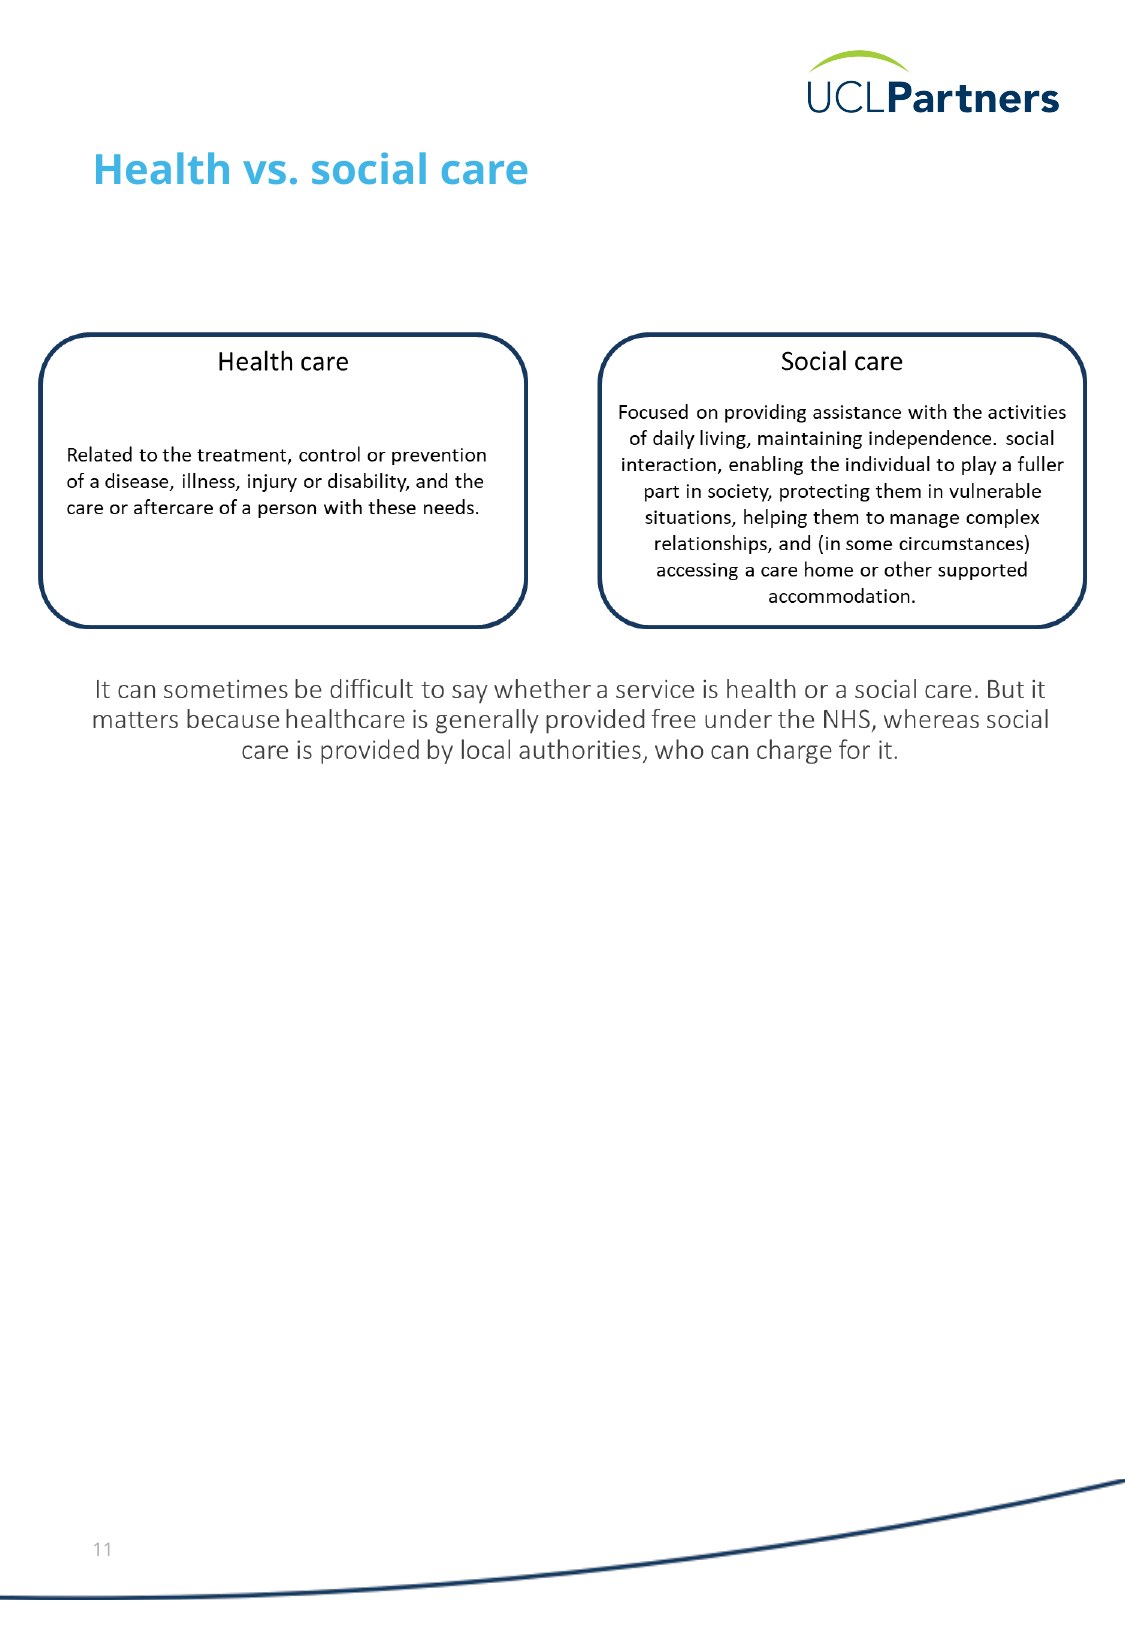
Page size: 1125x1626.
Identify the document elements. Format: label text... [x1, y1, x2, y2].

title Health vs. social care [77, 127, 1048, 215]
picture [38, 332, 1087, 1205]
slide_number 11 [77, 1507, 331, 1594]
picture [808, 50, 1059, 113]
